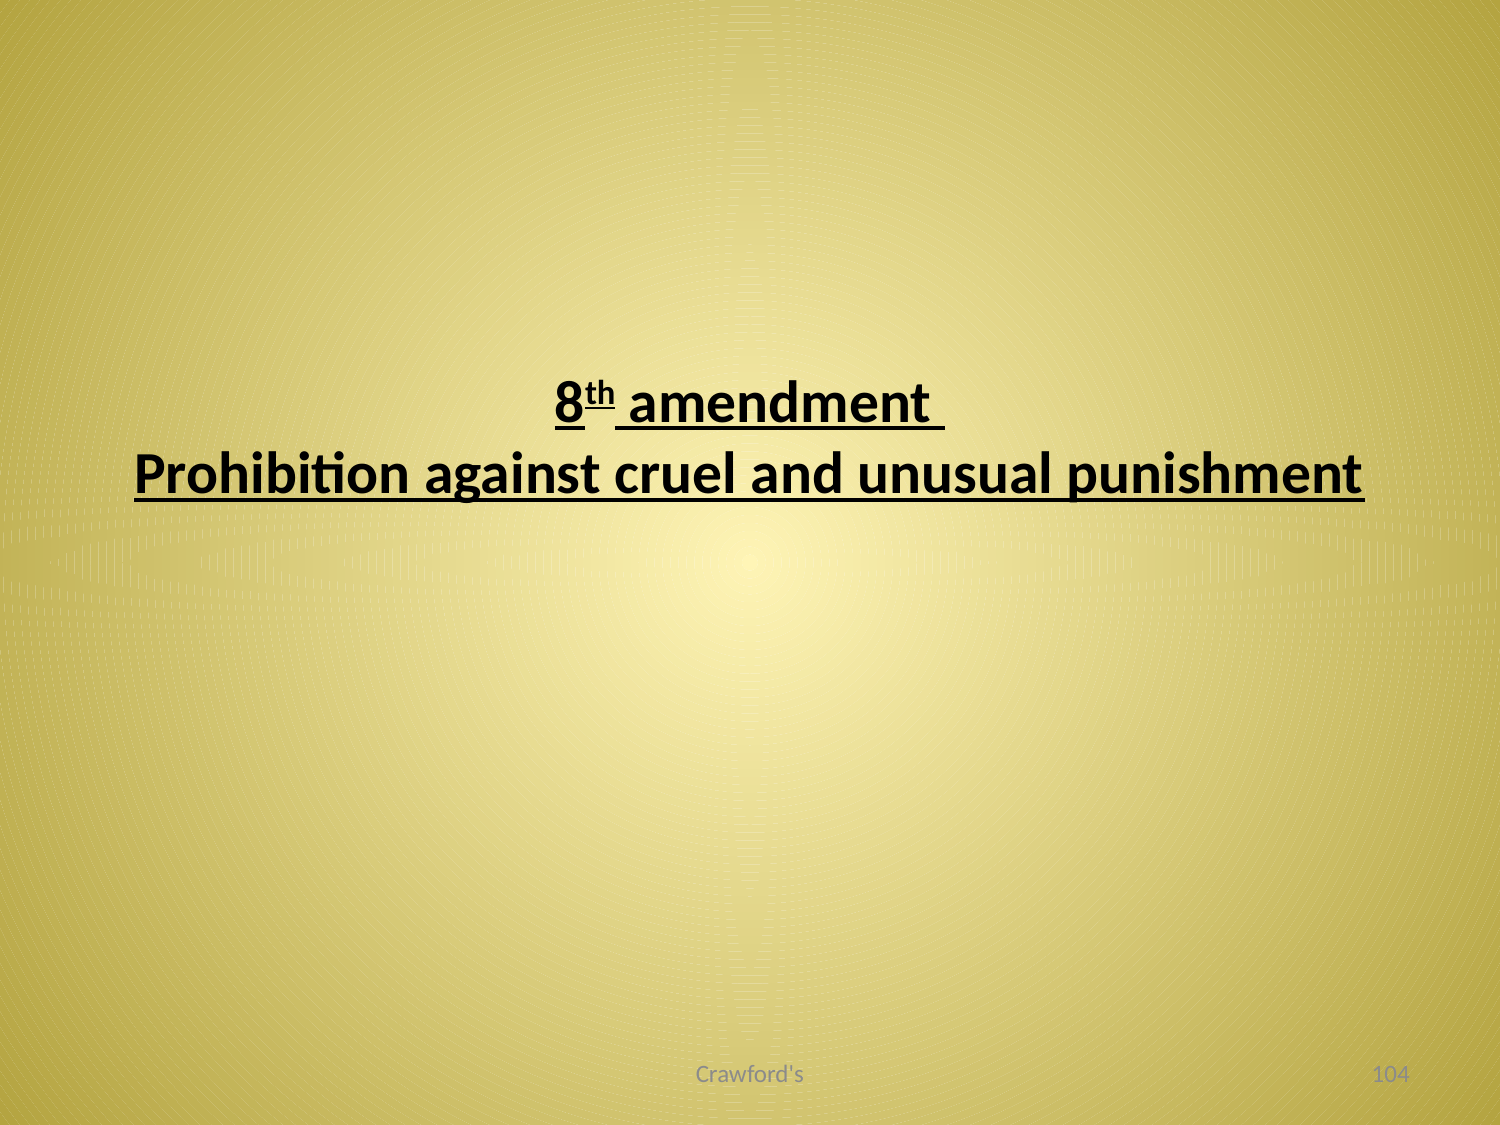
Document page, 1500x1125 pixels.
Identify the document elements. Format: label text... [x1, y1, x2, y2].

footer Crawford's [512, 1042, 988, 1103]
title 8th amendment Prohibition against cruel and unusual punishment [112, 349, 1388, 591]
slide_number 104 [1074, 1042, 1425, 1103]
